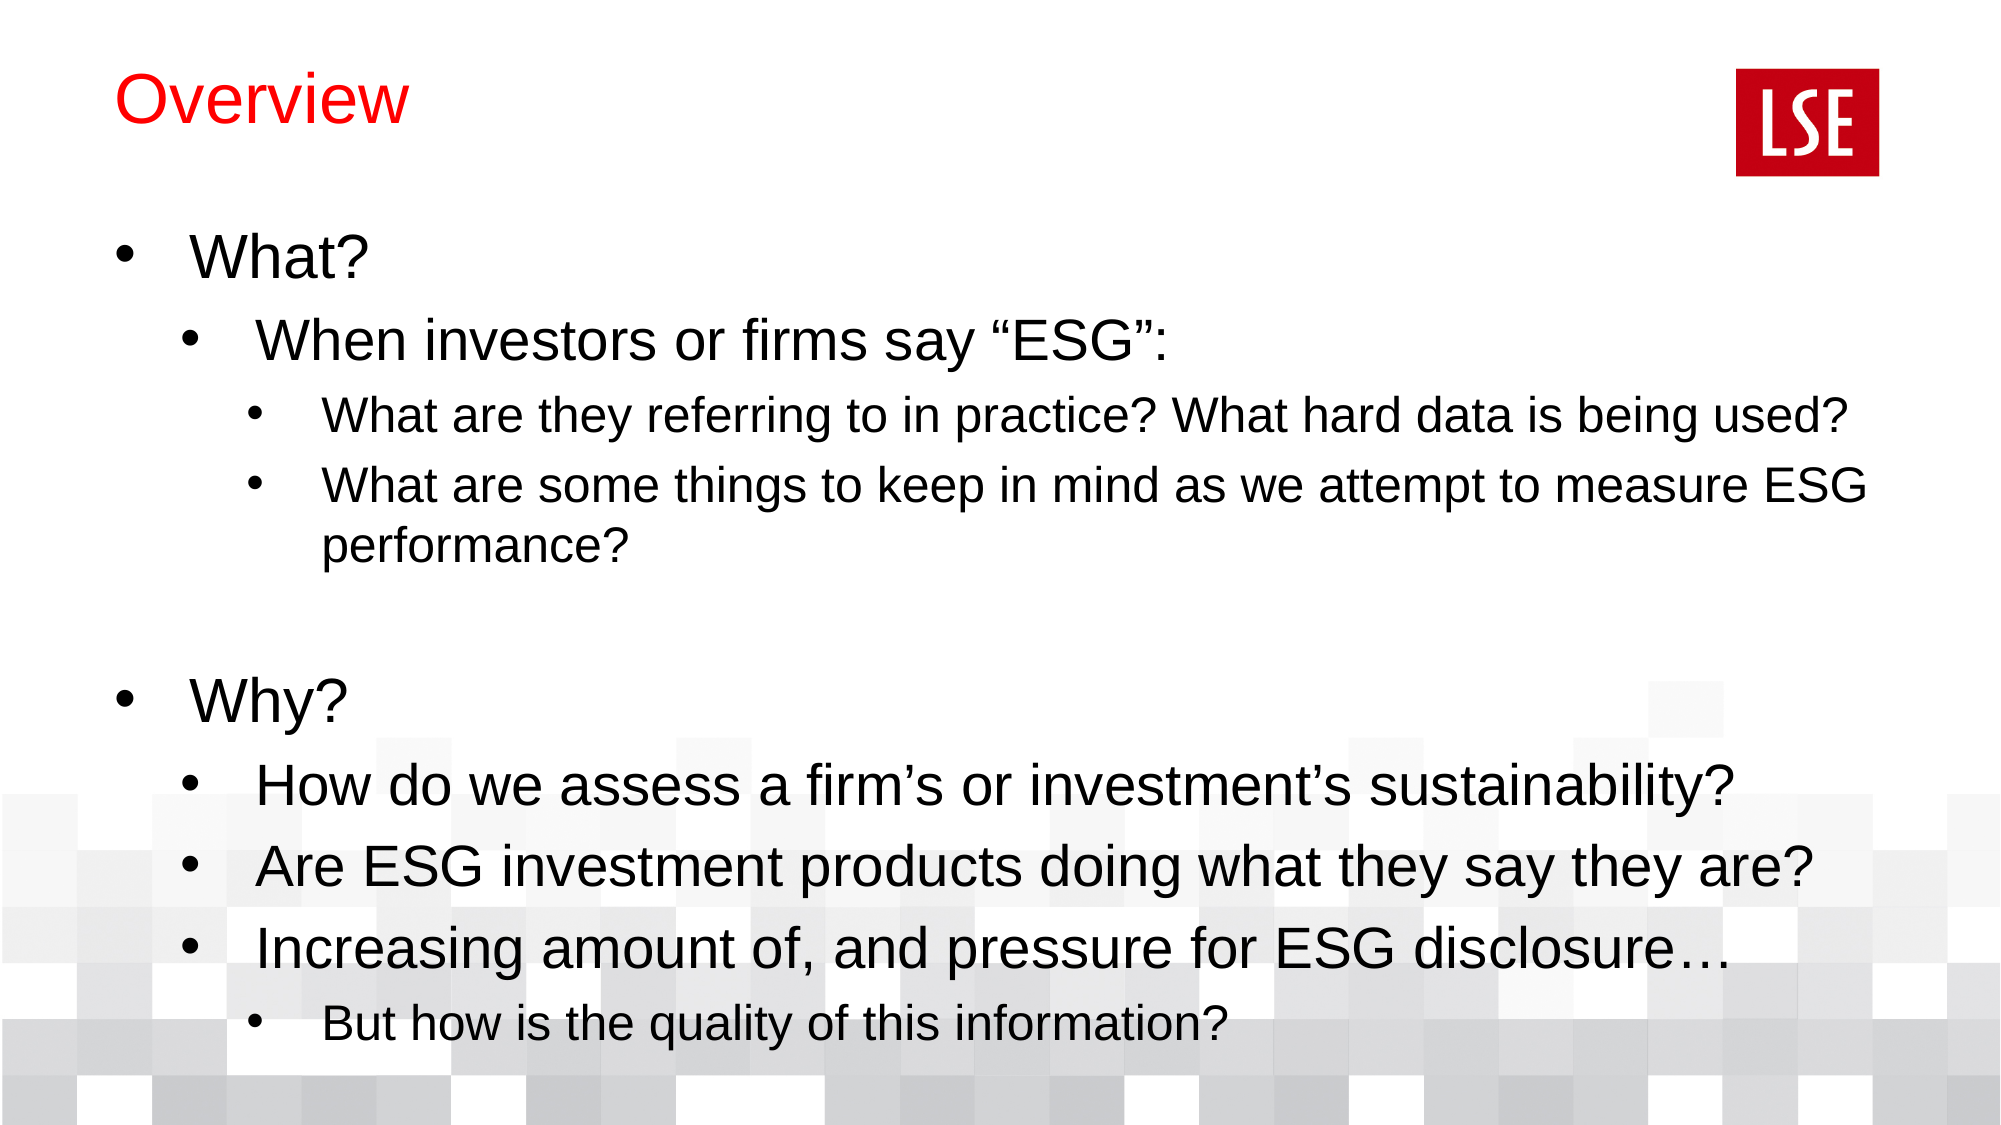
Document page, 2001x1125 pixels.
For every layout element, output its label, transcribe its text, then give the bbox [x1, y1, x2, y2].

list What? When investors or firms say “ESG”: What are they referring to in practice? What hard data is being used? What are some things to keep in mind as we attempt to measure ESG performance? Why? How do we assess a firm’s or investment’s sustainability? Are ESG investment products doing what they say they are? Increasing amount of, and pressure for ESG disclosure… But how is the quality of this information? [99, 208, 1934, 1065]
picture [0, 0, 2001, 1125]
title Overview [99, 45, 1627, 208]
